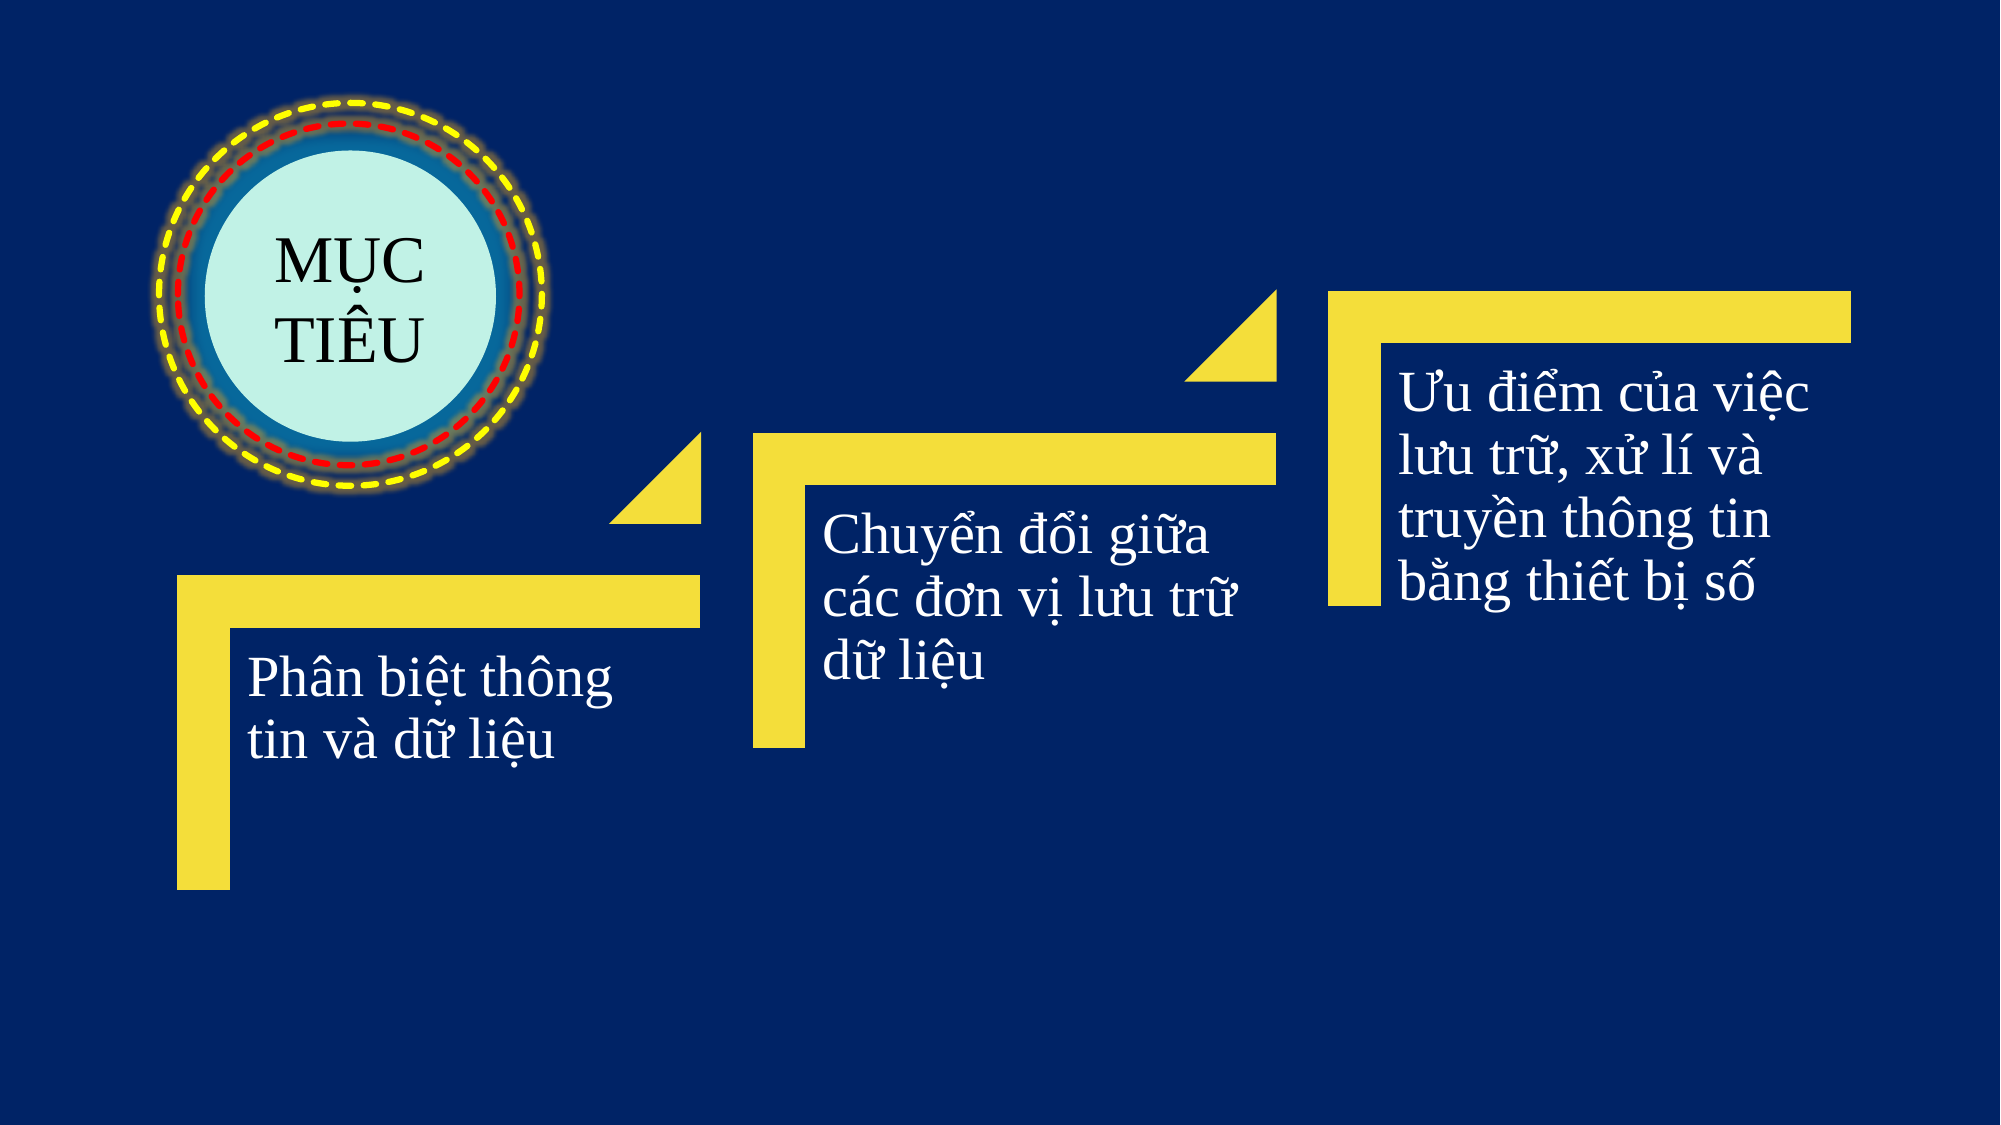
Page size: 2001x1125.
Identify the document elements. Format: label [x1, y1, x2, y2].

text_box [177, 221, 1852, 1111]
text_box [158, 101, 528, 378]
